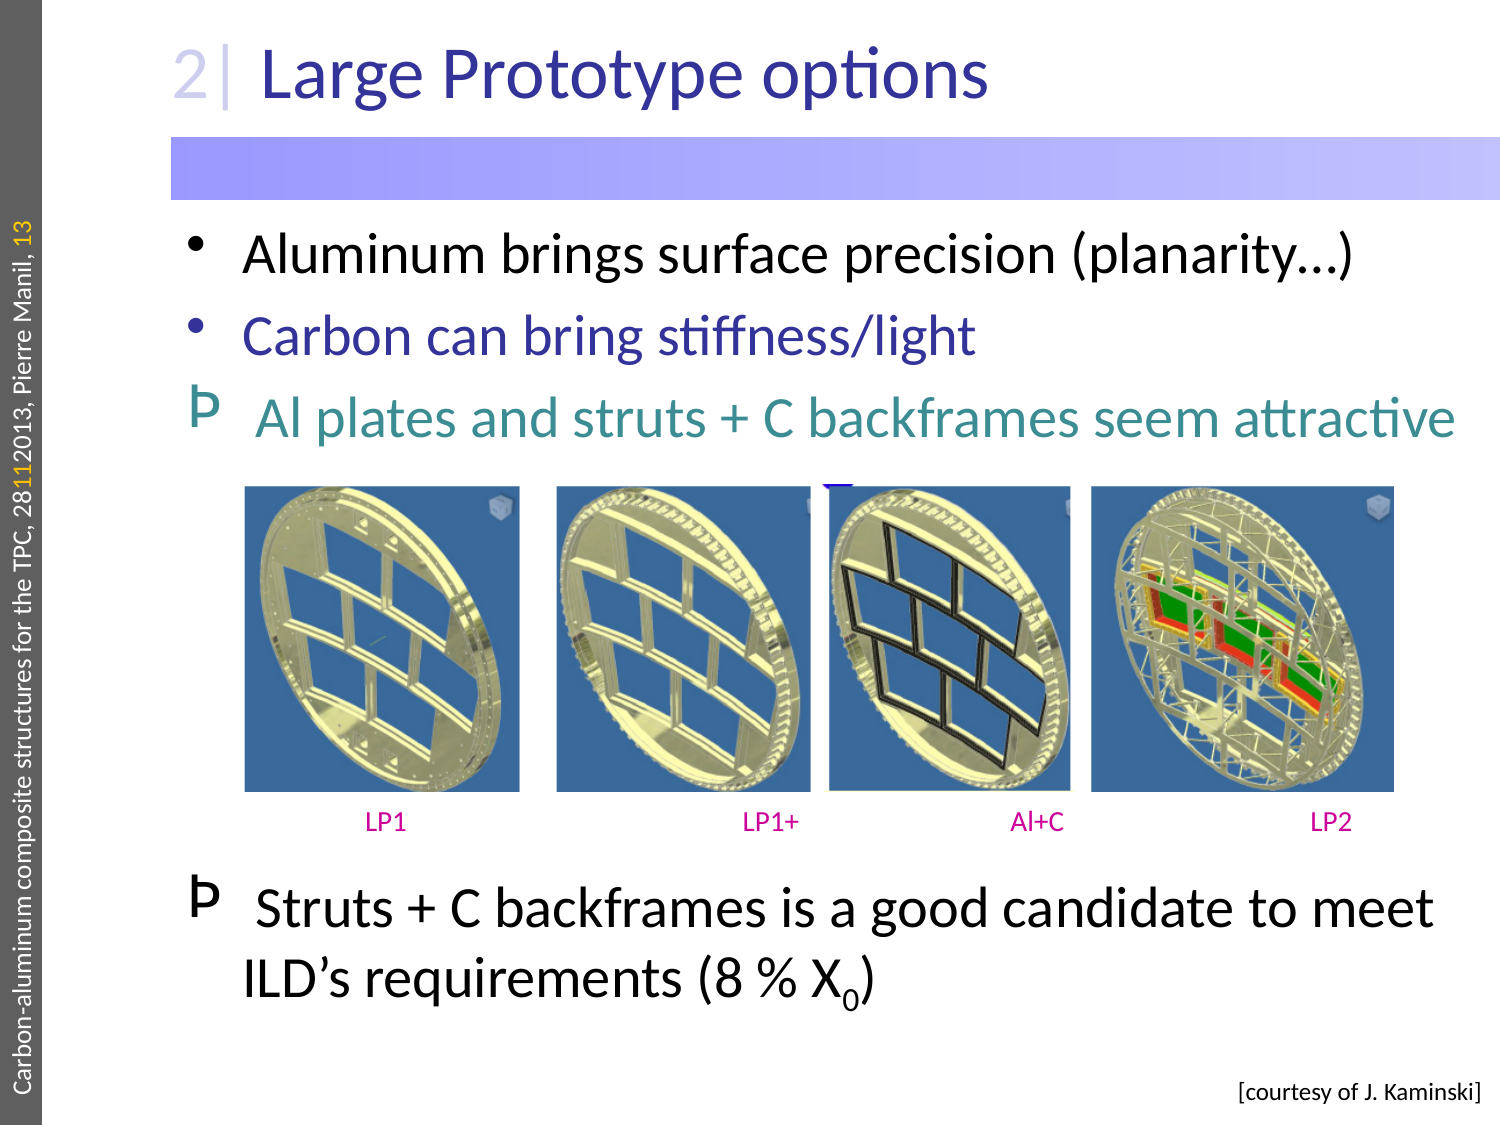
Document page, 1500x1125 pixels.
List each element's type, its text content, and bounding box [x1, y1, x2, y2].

text_box LP1 LP1+ Al+C LP2 [242, 795, 1404, 845]
list Aluminum brings surface precision (planarity…) Carbon can bring stiffness/light Al plates and struts + C backframes seem attractive Struts + C backframes is a good candidate to meet ILD’s requirements (8 % X0) [171, 208, 1500, 1125]
text_box [courtesy of J. Kaminski] [1033, 1068, 1498, 1113]
picture [238, 484, 1394, 793]
title 2| Large Prototype options [171, 0, 1500, 138]
